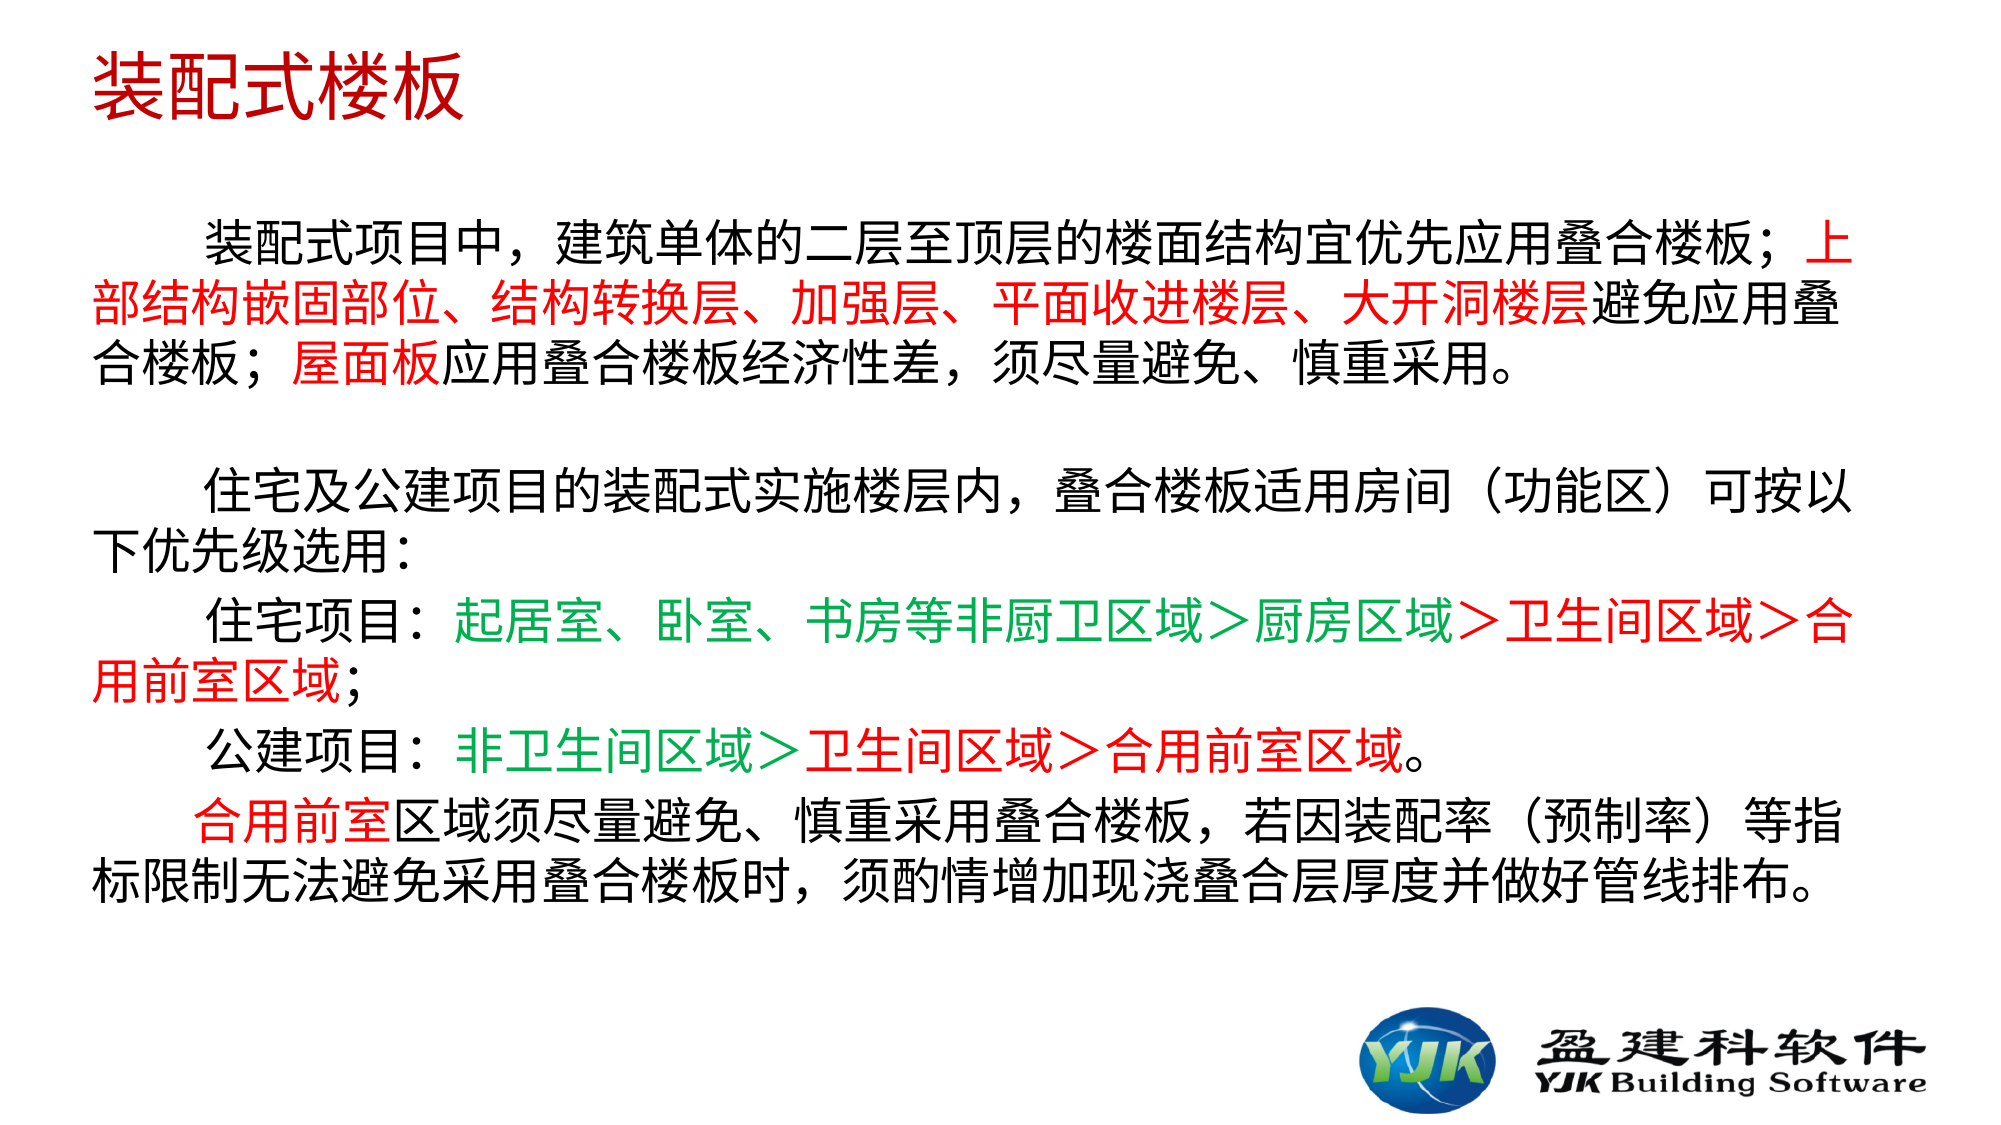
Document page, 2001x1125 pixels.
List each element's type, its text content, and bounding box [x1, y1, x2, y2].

picture [1359, 1007, 1926, 1114]
title 装配式楼板 [75, 0, 1877, 179]
text_box 装配式项目中，建筑单体的二层至顶层的楼面结构宜优先应用叠合楼板；上部结构嵌固部位、结构转换层、加强层、平面收进楼层、大开洞楼层避免应用叠合楼板；屋面板应用叠合楼板经济性差，须尽量避免、慎重采用。 住宅及公建项目的装配式实施楼层内，叠合楼板适用房间（功能区）可按以下优先级选用： 住宅项目：起居室、卧室、书房等非厨卫区域＞厨房区域＞卫生间区域＞合用前室区域； 公建项目：非卫生间区域＞卫生间区域＞合用前室区域。 合用前室区域须尽量避免、慎重采用叠合楼板，若因装配率（预制率）等指标限制无法避免采用叠合楼板时，须酌情增加现浇叠合层厚度并做好管线排布。 [76, 133, 1876, 1003]
slide_number [1433, 1042, 1900, 1103]
